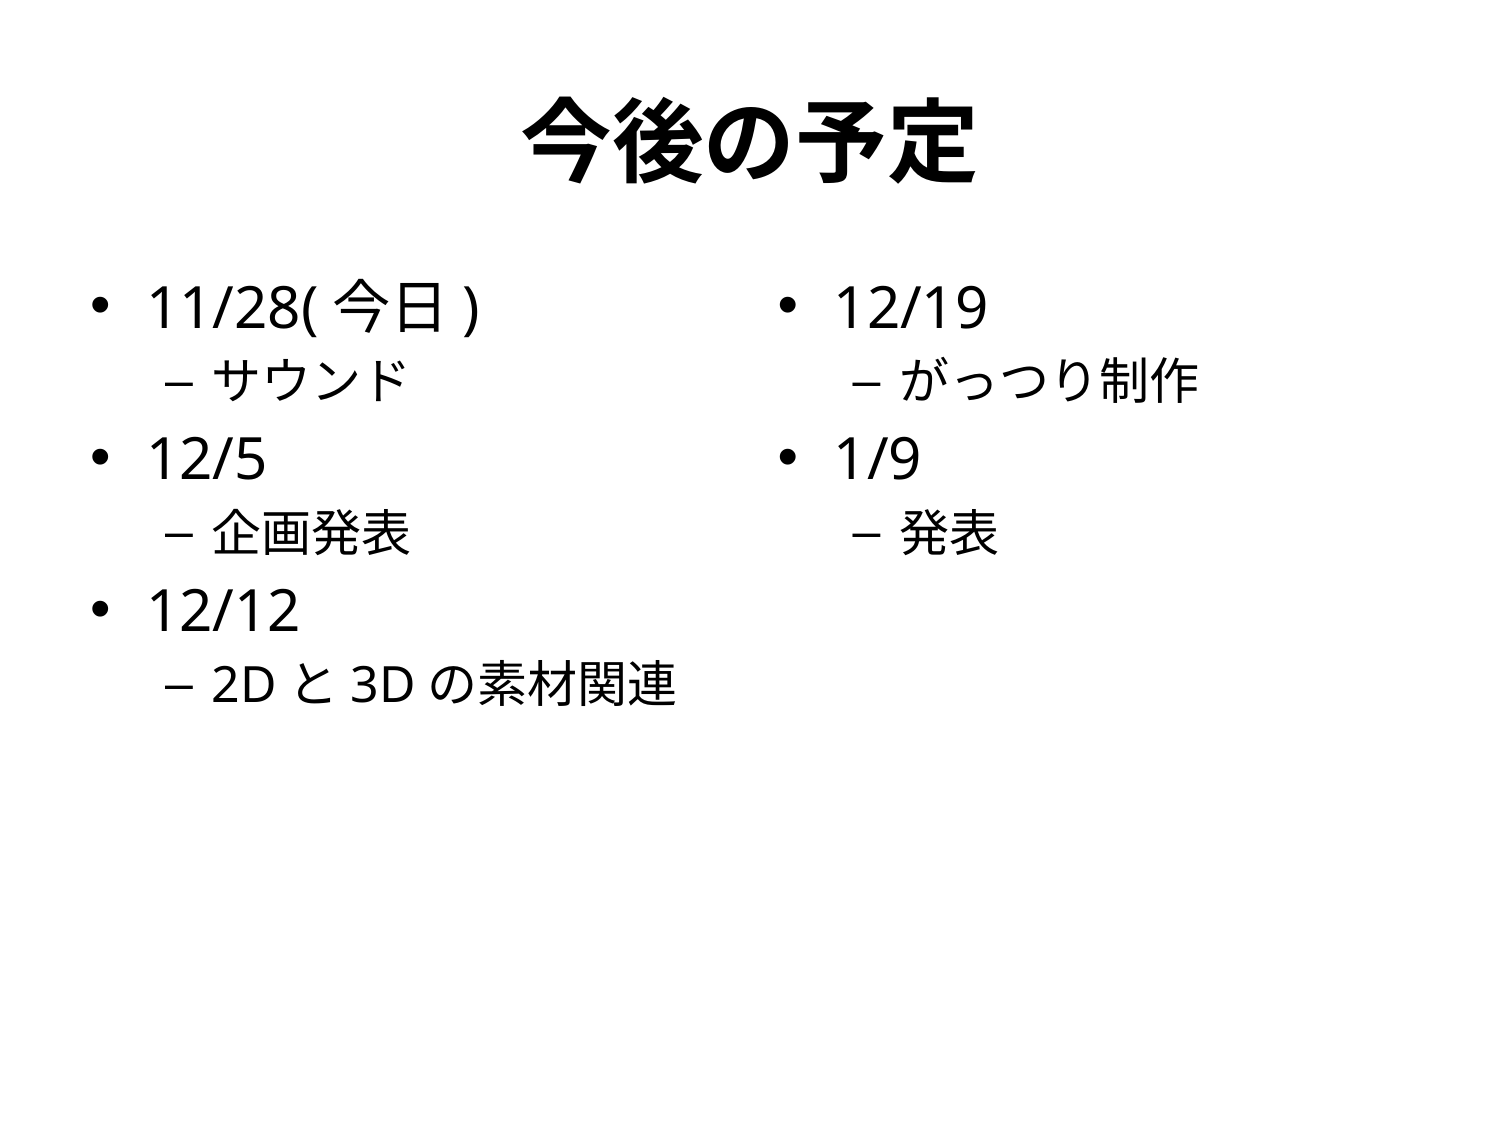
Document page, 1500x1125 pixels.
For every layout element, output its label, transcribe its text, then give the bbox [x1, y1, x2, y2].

list 11/28(今日) サウンド 12/5 企画発表 12/12 2Dと3Dの素材関連 [75, 262, 738, 1005]
list 12/19 がっつり制作 1/9 発表 [762, 262, 1425, 1005]
title 今後の予定 [75, 45, 1425, 233]
